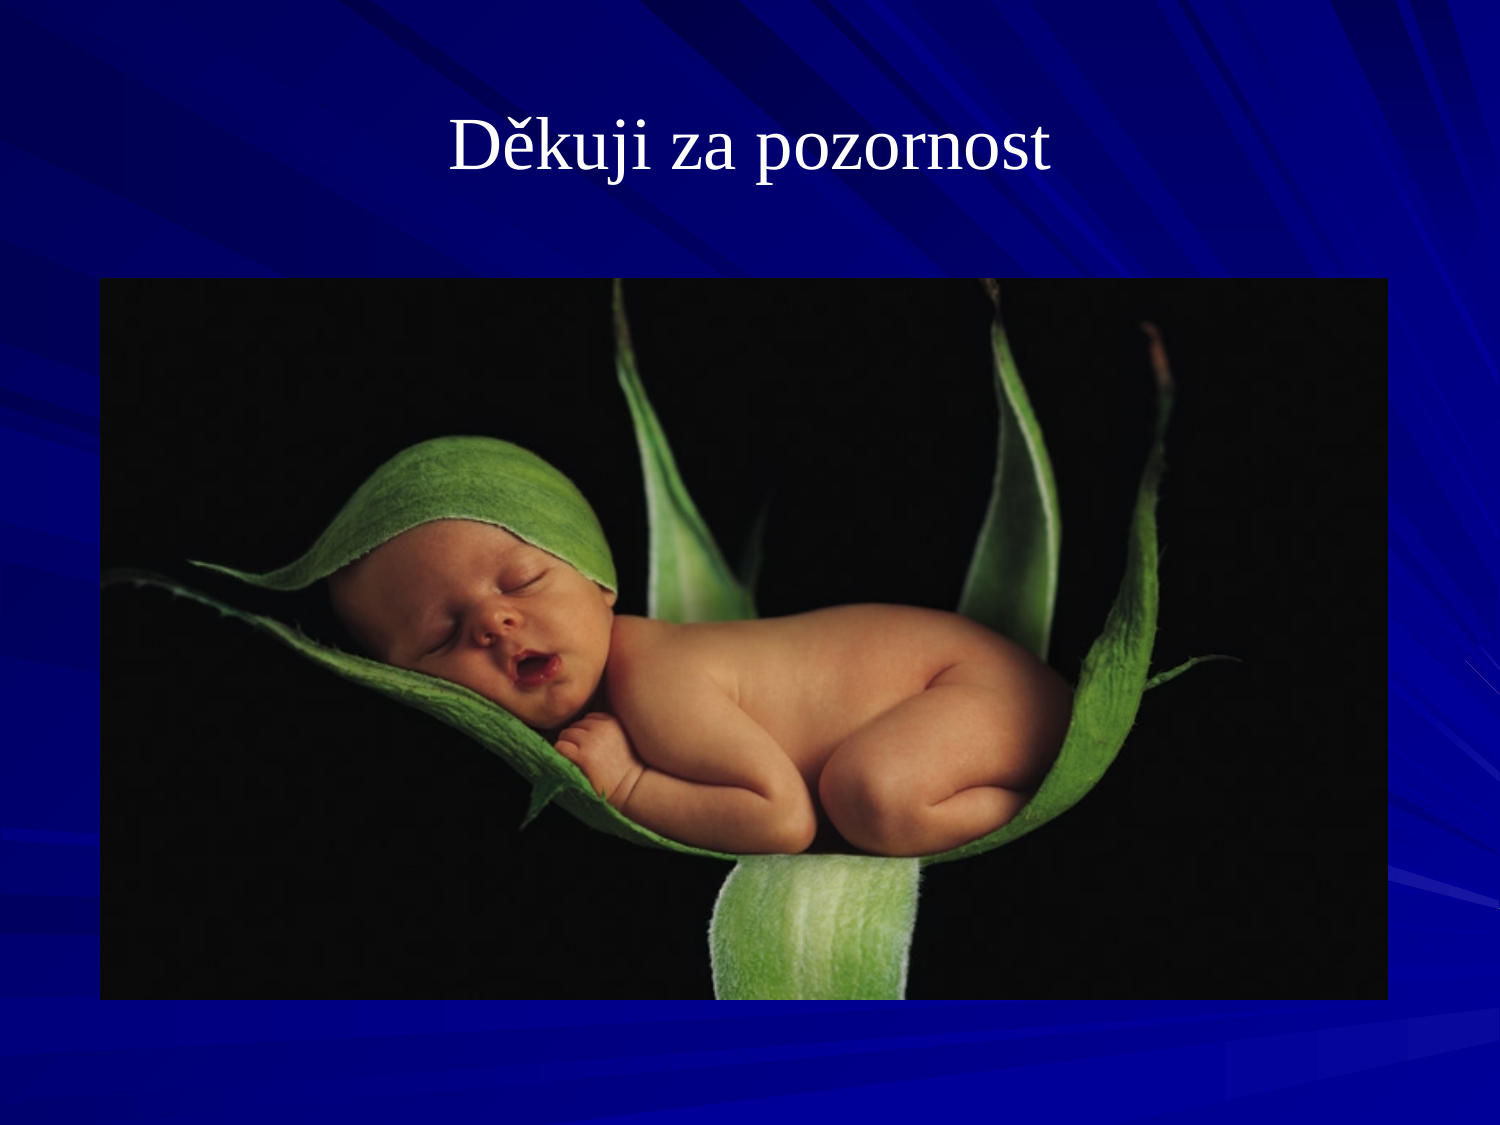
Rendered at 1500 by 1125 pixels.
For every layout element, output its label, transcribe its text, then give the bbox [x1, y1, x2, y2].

picture [99, 278, 1388, 1000]
title Děkuji za pozornost [74, 45, 1426, 234]
